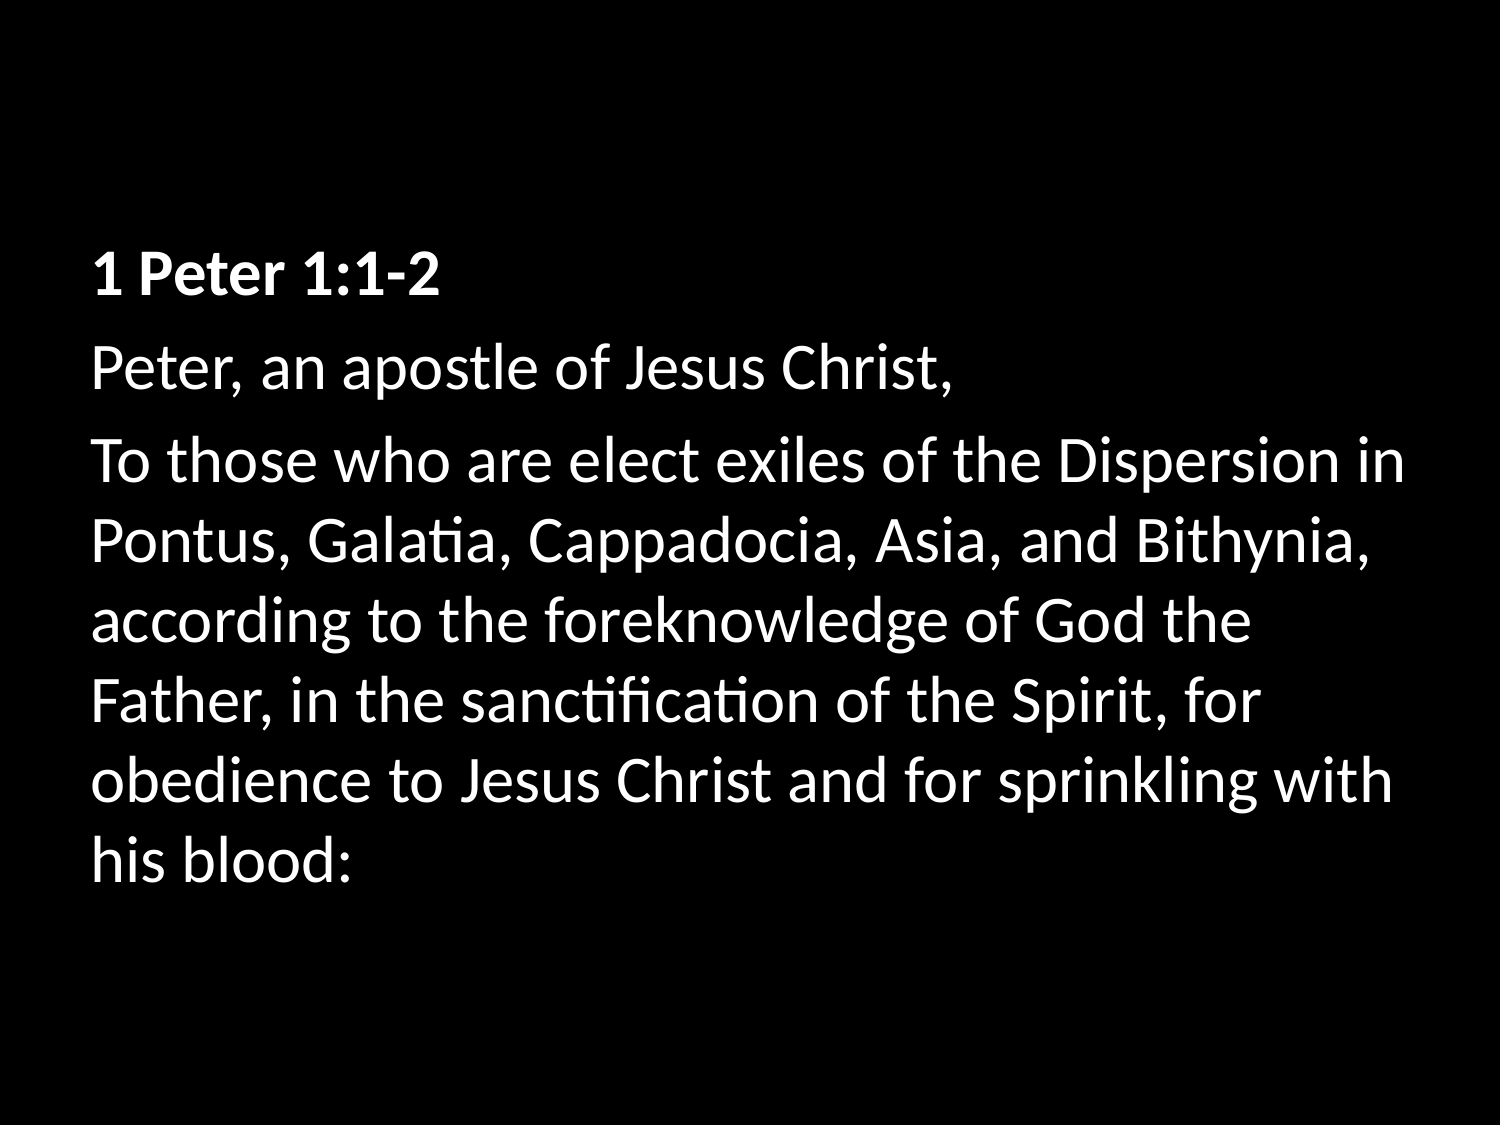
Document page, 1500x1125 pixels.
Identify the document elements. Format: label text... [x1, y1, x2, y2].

list 1 Peter 1:1-2 Peter, an apostle of Jesus Christ, To those who are elect exiles of the Dispersion in Pontus, Galatia, Cappadocia, Asia, and Bithynia, according to the foreknowledge of God the Father, in the sanctification of the Spirit, for obedience to Jesus Christ and for sprinkling with his blood: [75, 110, 1425, 1014]
